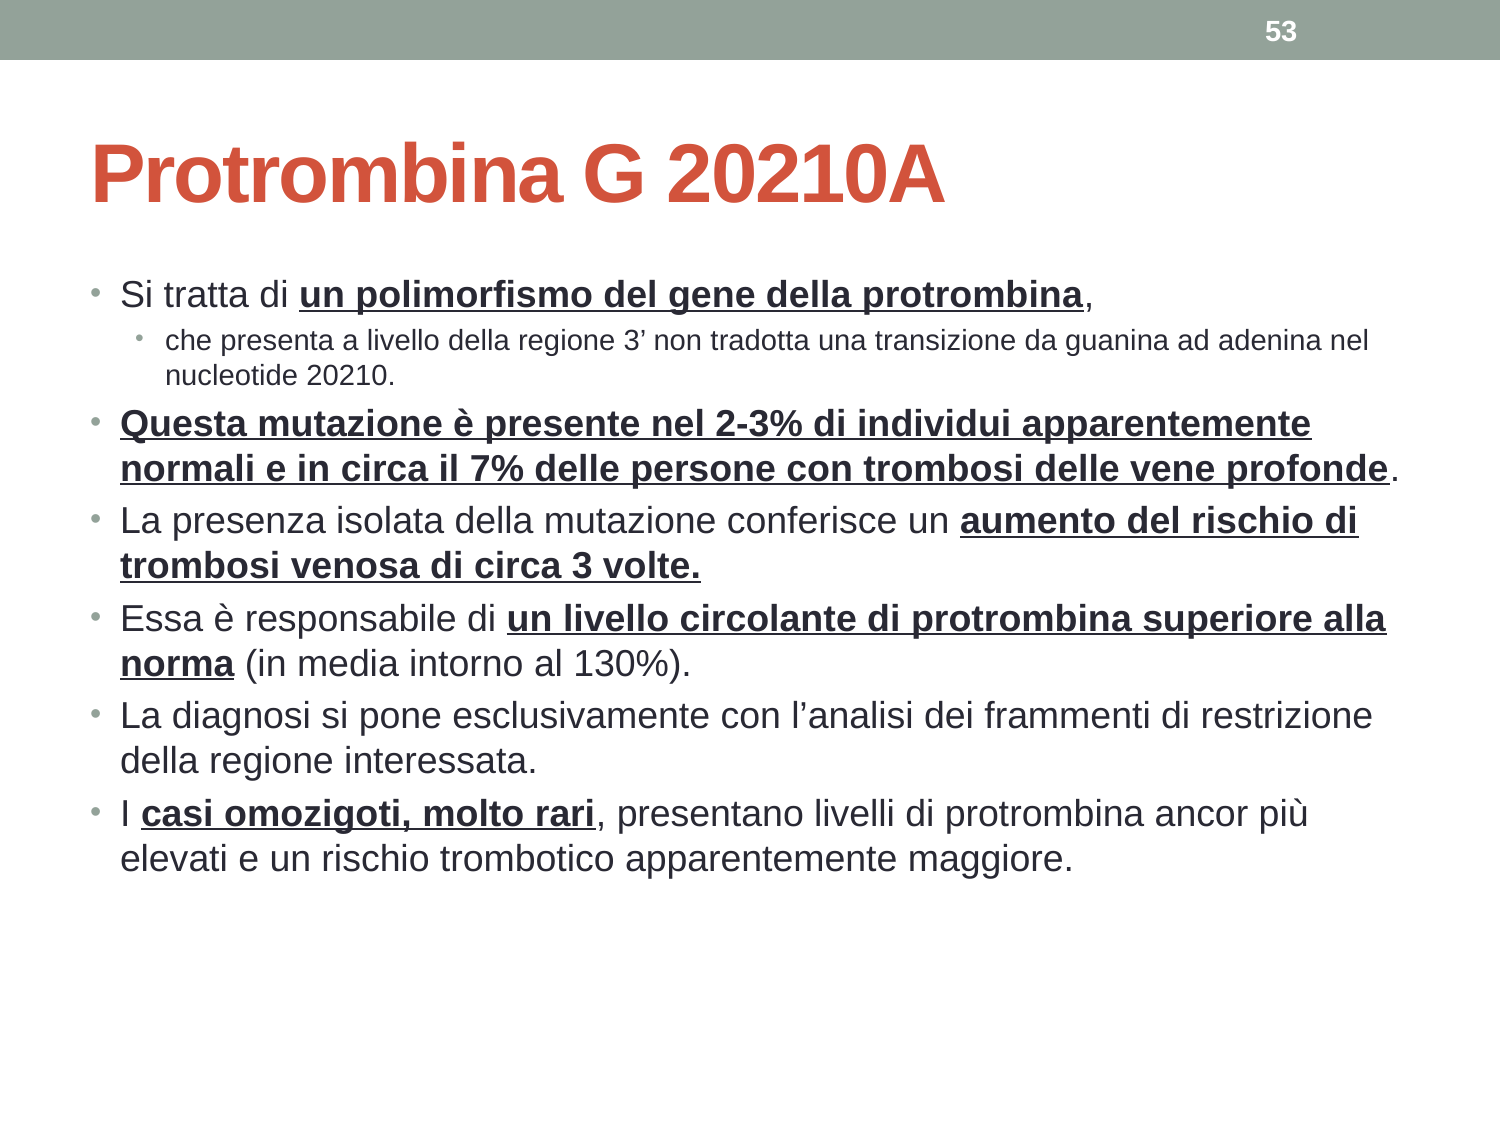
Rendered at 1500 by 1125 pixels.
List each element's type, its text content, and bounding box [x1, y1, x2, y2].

title Protrombina G 20210A [75, 87, 1425, 250]
slide_number 53 [1250, 3, 1425, 57]
list Si tratta di un polimorfismo del gene della protrombina, che presenta a livello della regione 3’ non tradotta una transizione da guanina ad adenina nel nucleotide 20210. Questa mutazione è presente nel 2-3% di individui apparentemente normali e in circa il 7% delle persone con trombosi delle vene profonde. La presenza isolata della mutazione conferisce un aumento del rischio di trombosi venosa di circa 3 volte. Essa è responsabile di un livello circolante di protrombina superiore alla norma (in media intorno al 130%). La diagnosi si pone esclusivamente con l’analisi dei frammenti di restrizione della regione interessata. I casi omozigoti, molto rari, presentano livelli di protrombina ancor più elevati e un rischio trombotico apparentemente maggiore. [75, 262, 1425, 1063]
